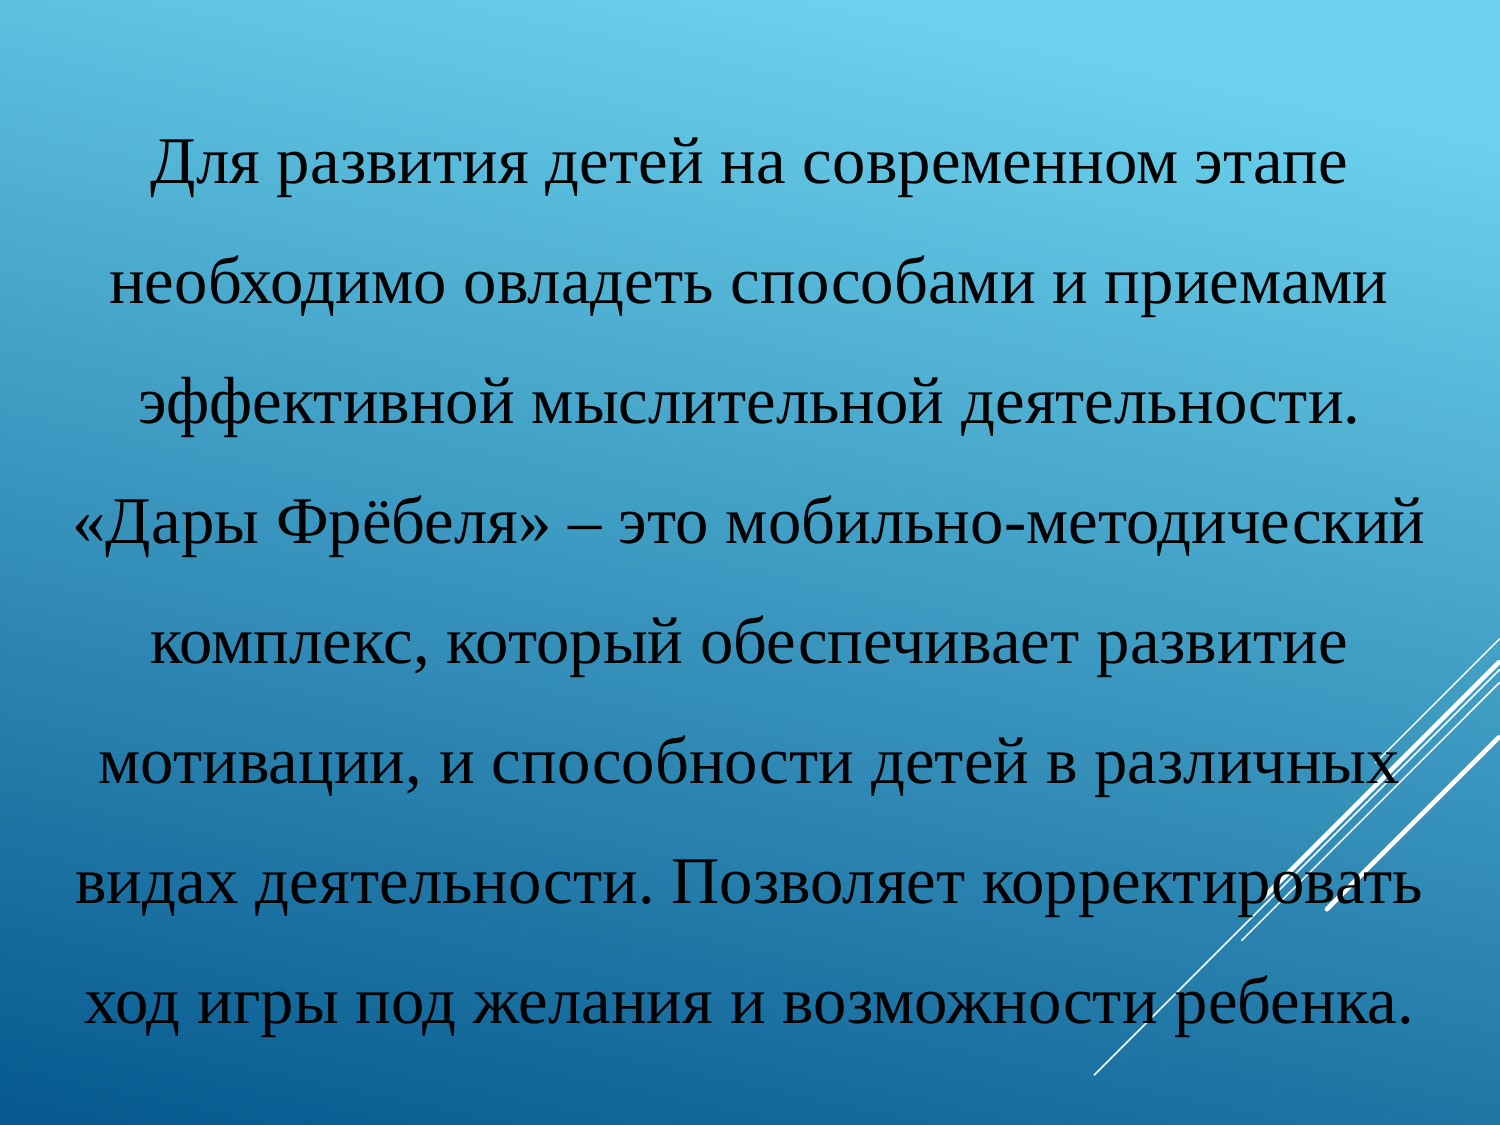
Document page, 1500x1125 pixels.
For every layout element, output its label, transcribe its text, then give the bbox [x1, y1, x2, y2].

list Для развития детей на современном этапе необходимо овладеть способами и приемами эффективной мыслительной деятельности. «Дары Фрёбеля» – это мобильно-методический комплекс, который обеспечивает развитие мотивации, и способности детей в различных видах деятельности. Позволяет корректировать ход игры под желания и возможности ребенка. [29, 19, 1471, 1094]
